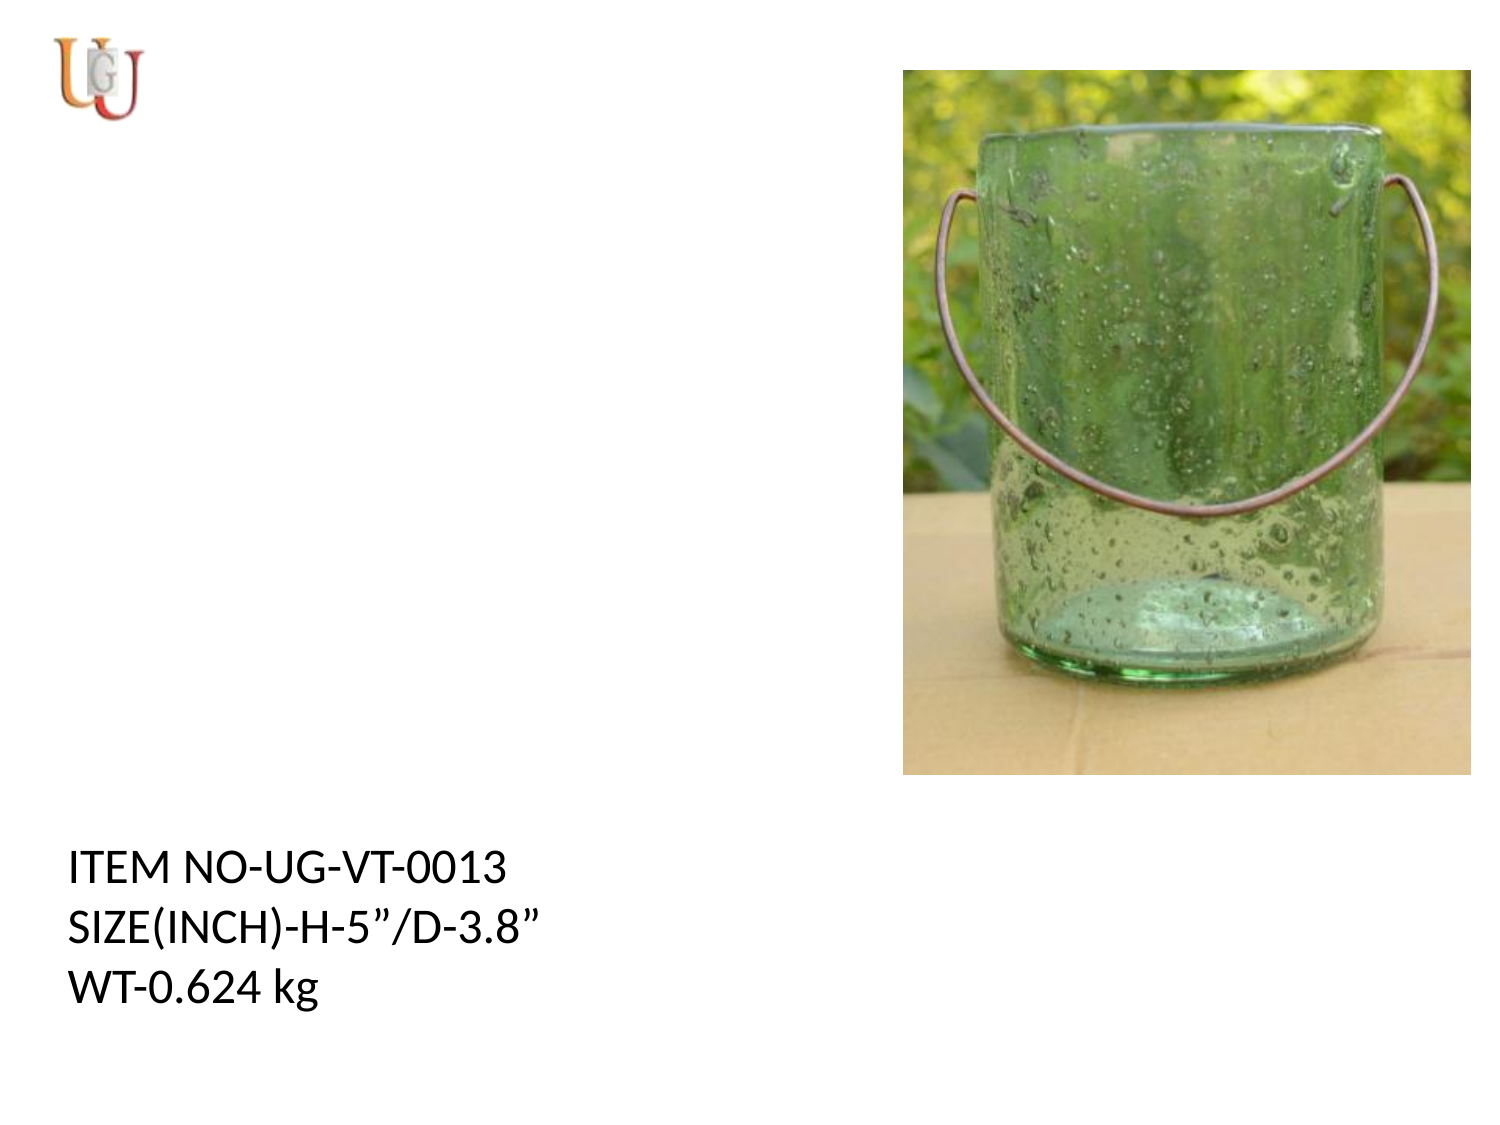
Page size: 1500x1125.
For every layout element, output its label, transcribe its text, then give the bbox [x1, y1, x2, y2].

picture [49, 37, 151, 127]
picture [903, 70, 1472, 776]
text_box ITEM NO-UG-VT-0013 SIZE(INCH)-H-5”/D-3.8” WT-0.624 kg [53, 826, 578, 1021]
